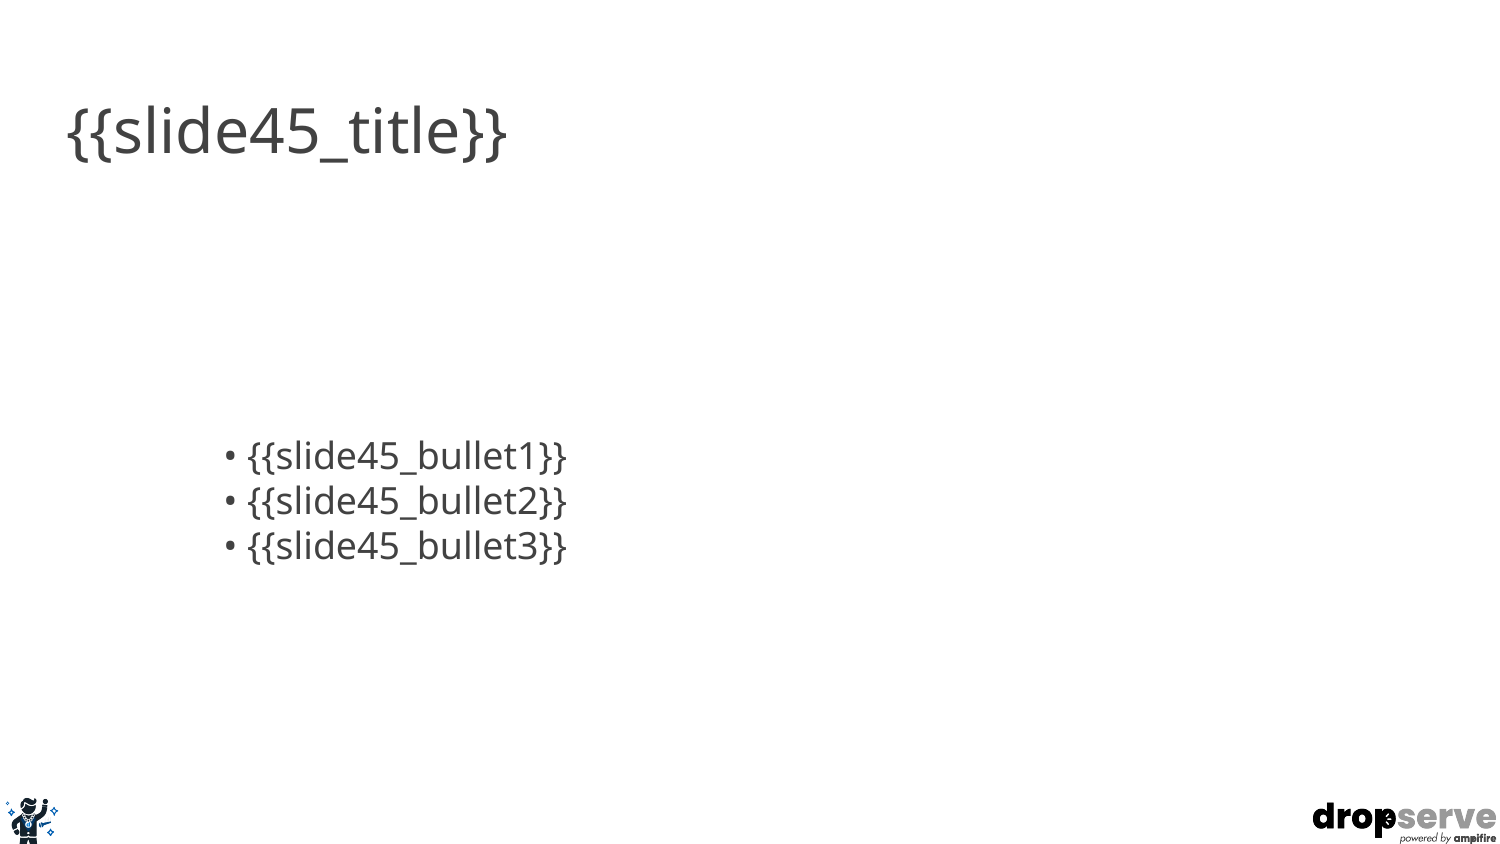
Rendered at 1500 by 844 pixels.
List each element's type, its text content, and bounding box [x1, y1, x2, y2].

picture [1309, 792, 1500, 844]
picture [0, 792, 64, 844]
title {{slide45_title}} [51, 61, 1449, 182]
text_box • {{slide45_bullet1}} • {{slide45_bullet2}} • {{slide45_bullet3}} [208, 416, 1042, 730]
